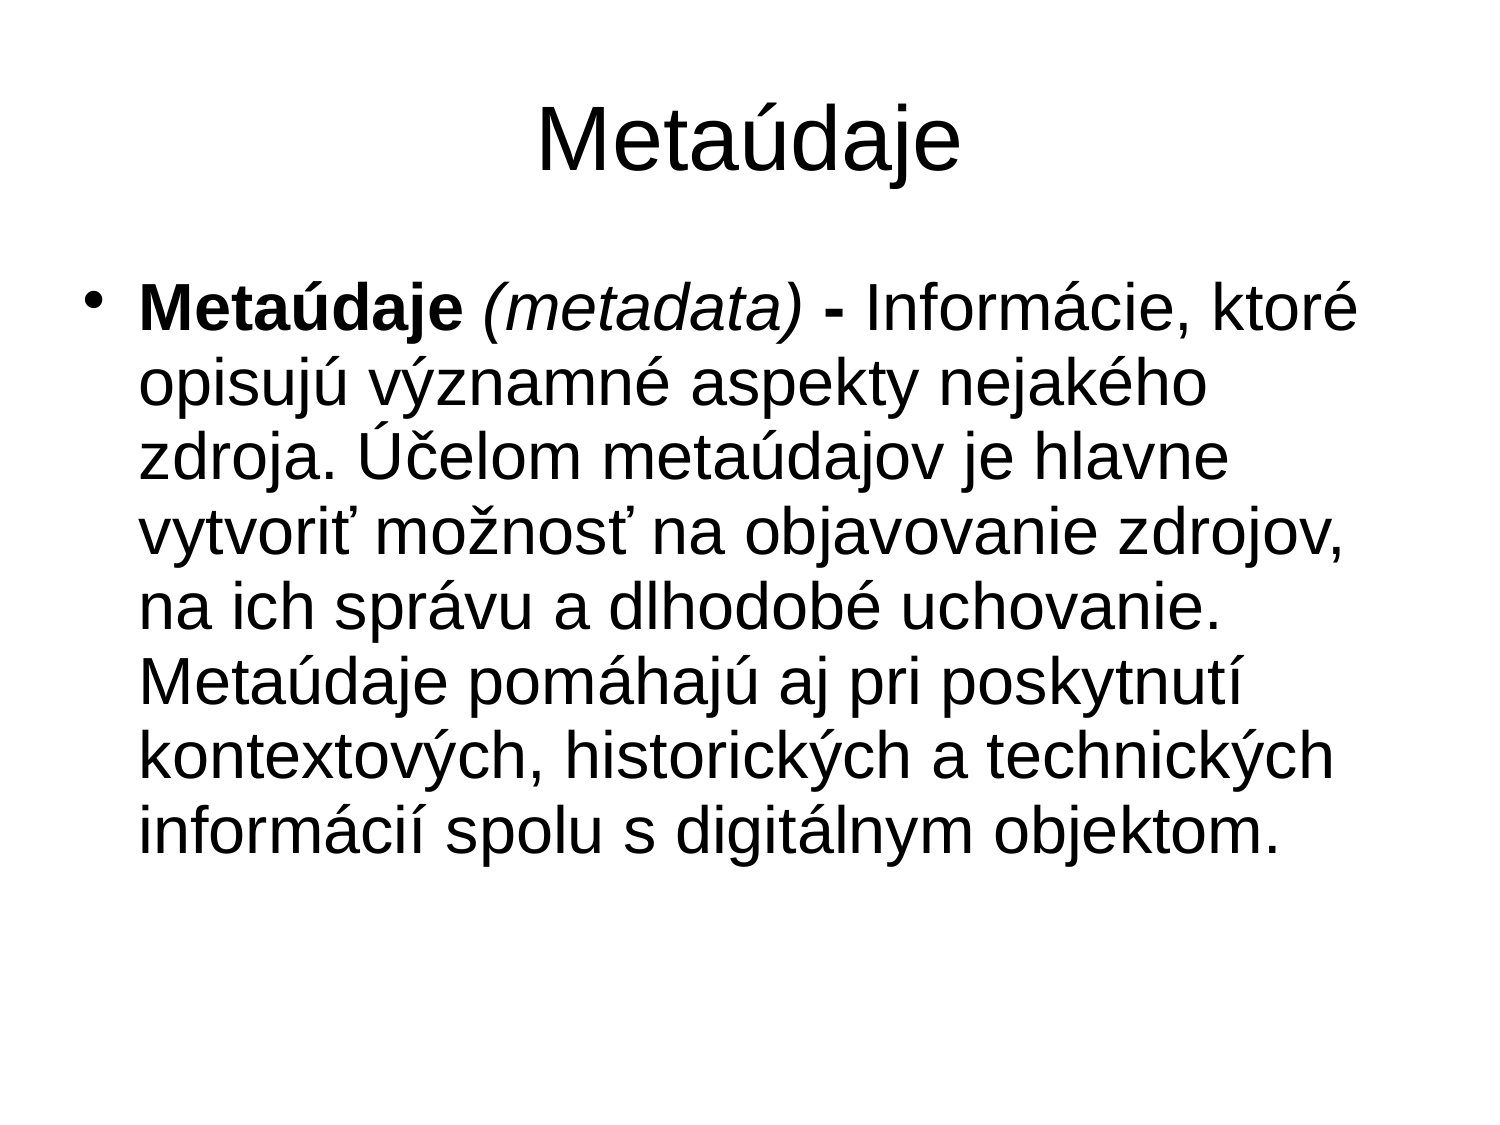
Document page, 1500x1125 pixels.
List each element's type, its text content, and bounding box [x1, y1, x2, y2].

list Metaúdaje (metadata) - Informácie, ktoré opisujú významné aspekty nejakého zdroja. Účelom metaúdajov je hlavne vytvoriť možnosť na objavovanie zdrojov, na ich správu a dlhodobé uchovanie. Metaúdaje pomáhajú aj pri poskytnutí kontextových, historických a technických informácií spolu s digitálnym objektom. [74, 261, 1426, 1006]
title Metaúdaje [74, 44, 1426, 234]
